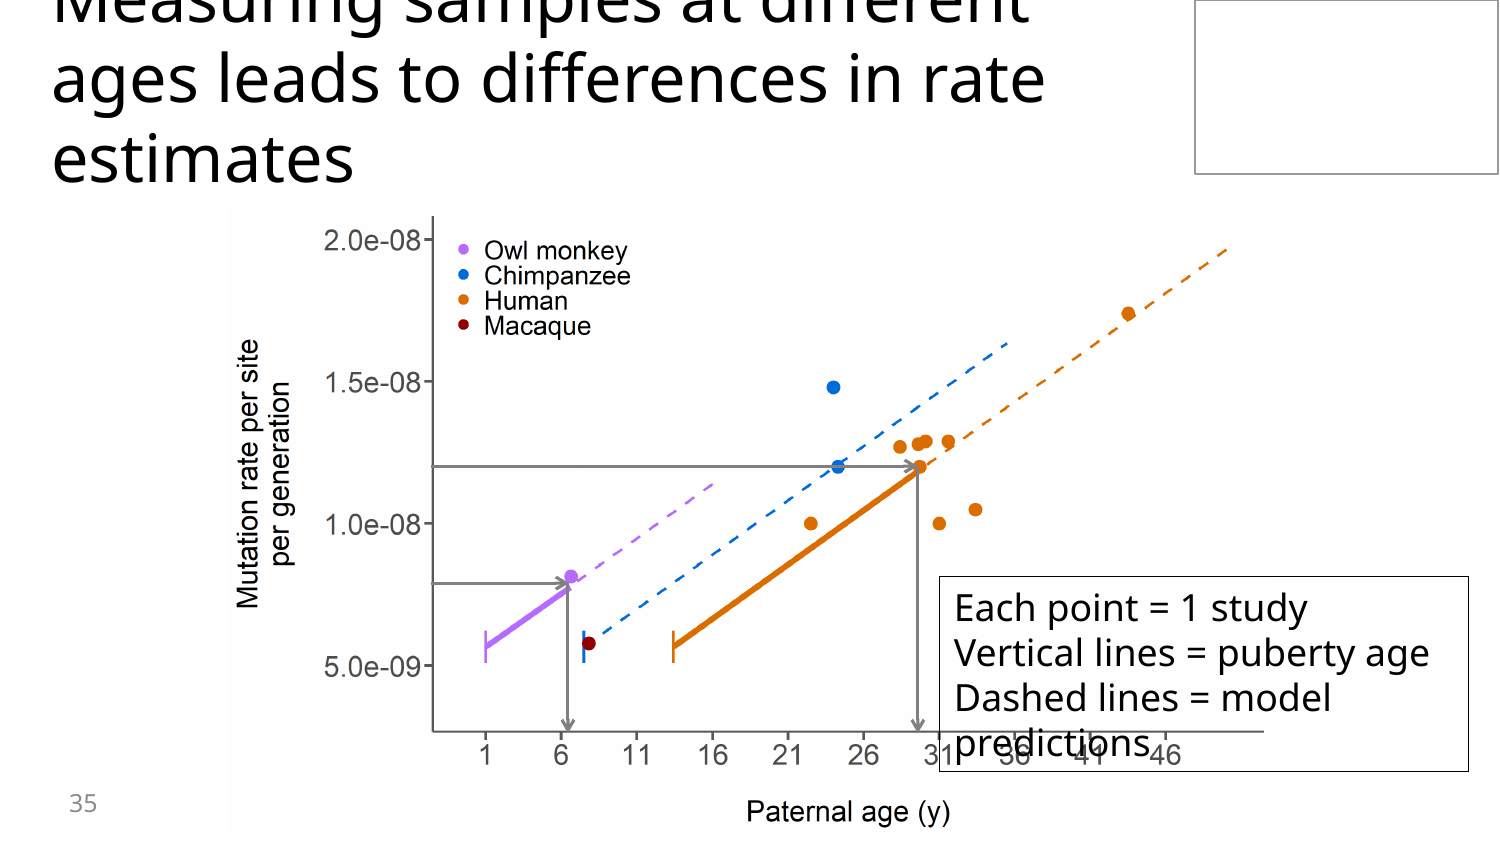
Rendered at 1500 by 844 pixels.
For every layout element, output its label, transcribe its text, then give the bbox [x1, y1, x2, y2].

slide_number 35 [54, 782, 222, 827]
text_box Each point = 1 study Vertical lines = puberty age Dashed lines = model predictions [1276, 576, 1469, 772]
picture [227, 207, 1272, 835]
title Measuring samples at different ages leads to differences in rate estimates [35, 5, 1176, 147]
